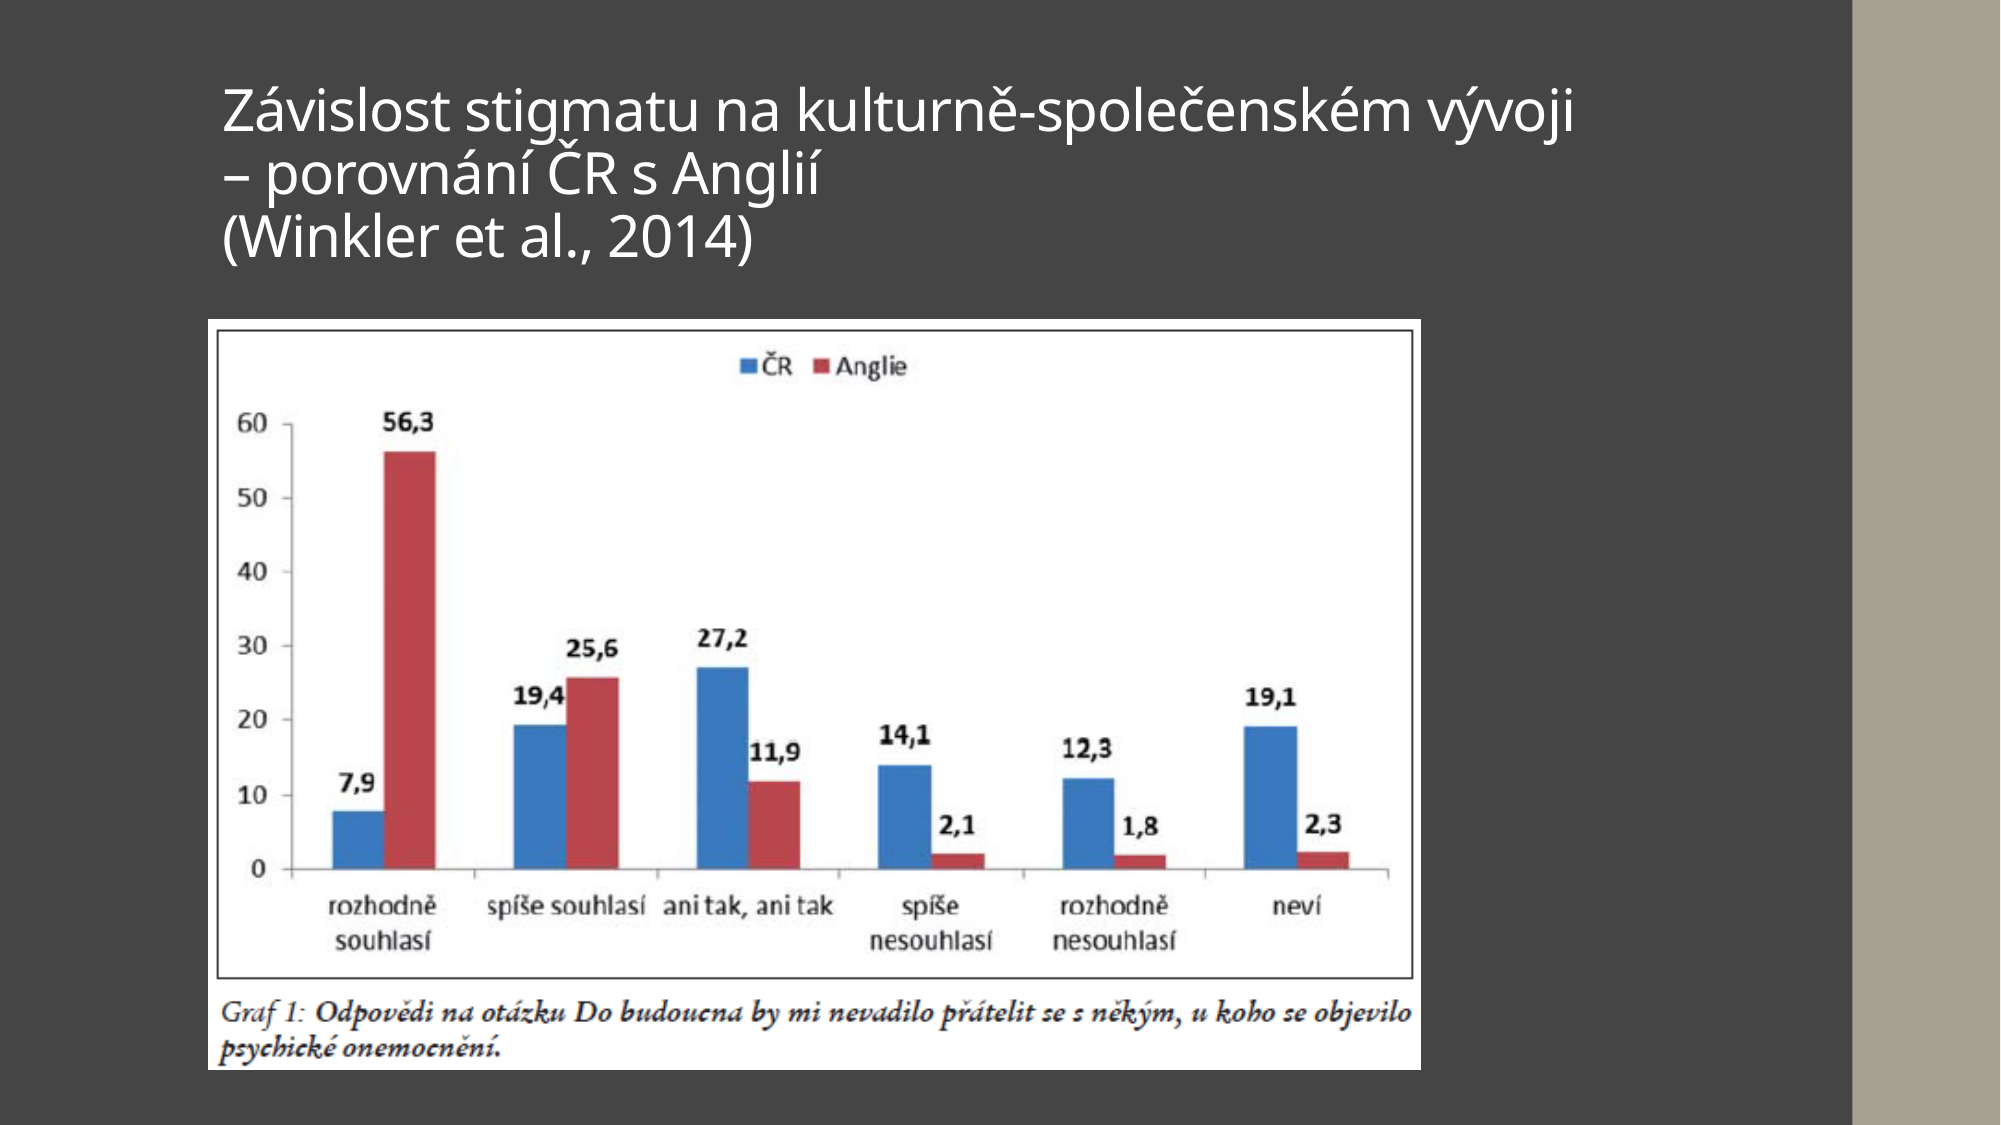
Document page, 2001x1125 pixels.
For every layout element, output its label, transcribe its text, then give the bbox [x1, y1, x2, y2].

title Závislost stigmatu na kulturně-společenském vývoji – porovnání ČR s Anglií (Winkler et al., 2014) [206, 60, 1797, 278]
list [208, 318, 1421, 1070]
